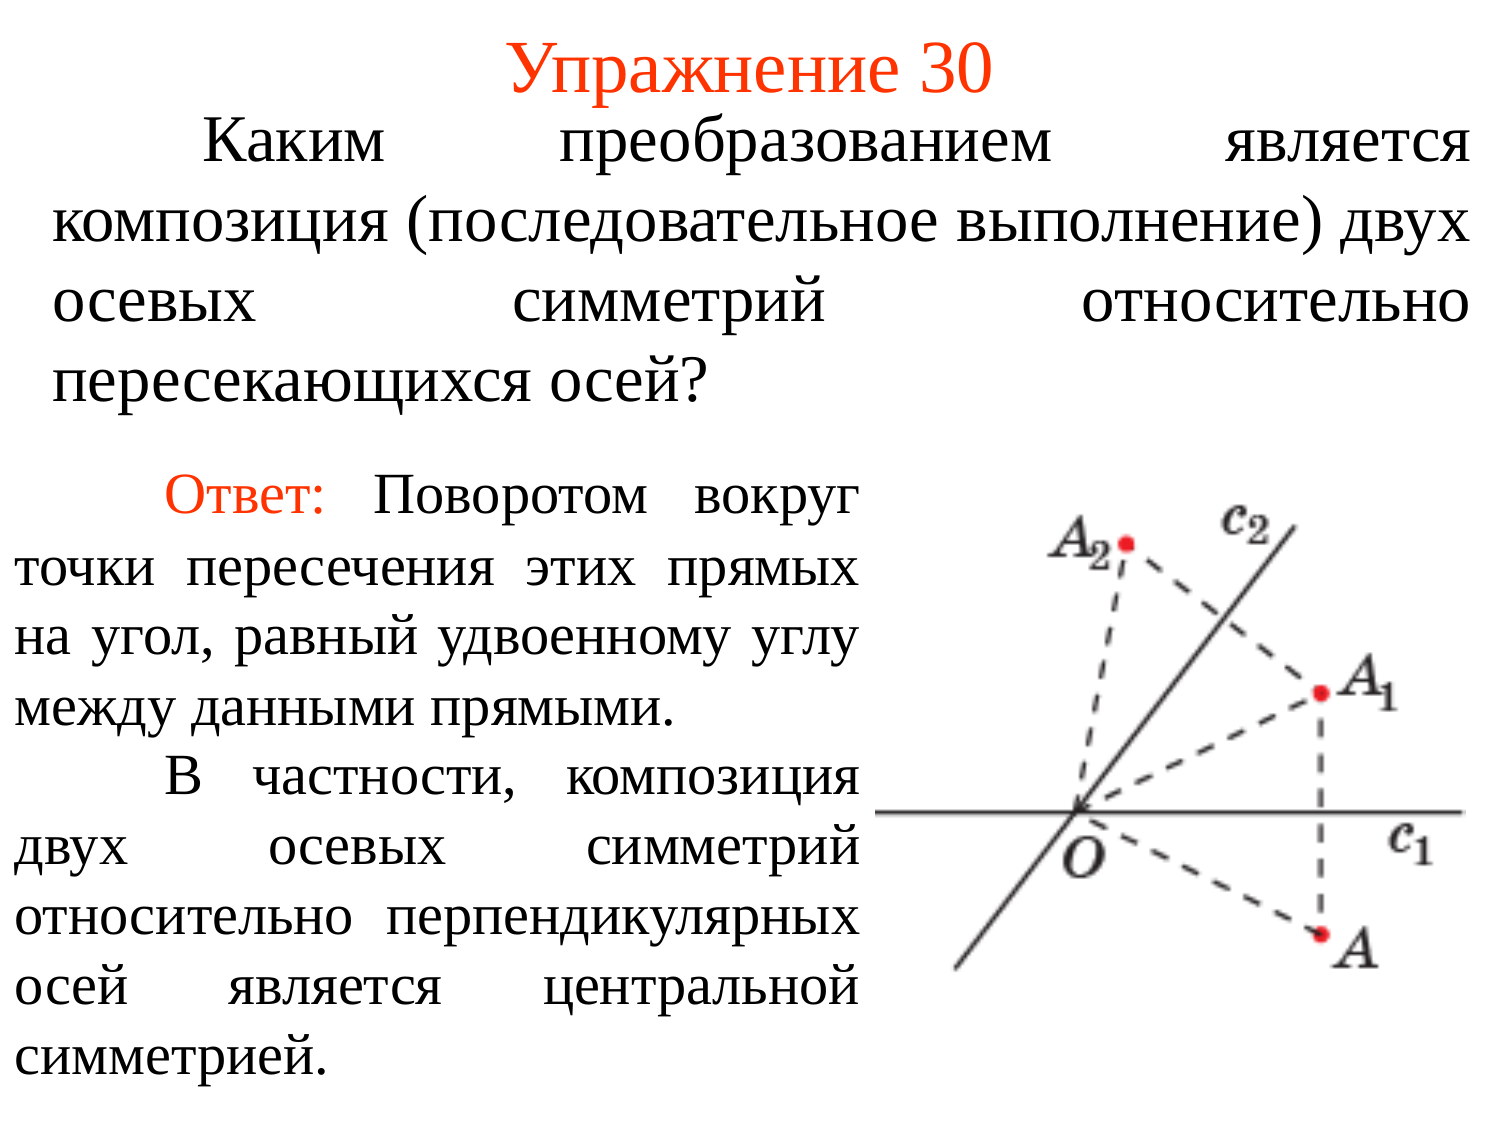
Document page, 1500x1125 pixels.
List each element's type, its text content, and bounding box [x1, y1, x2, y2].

text_box Каким преобразованием является композиция (последовательное выполнение) двух осевых симметрий относительно пересекающихся осей? [37, 87, 1488, 423]
title Упражнение 30 [112, 24, 1388, 87]
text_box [0, 439, 1466, 1101]
